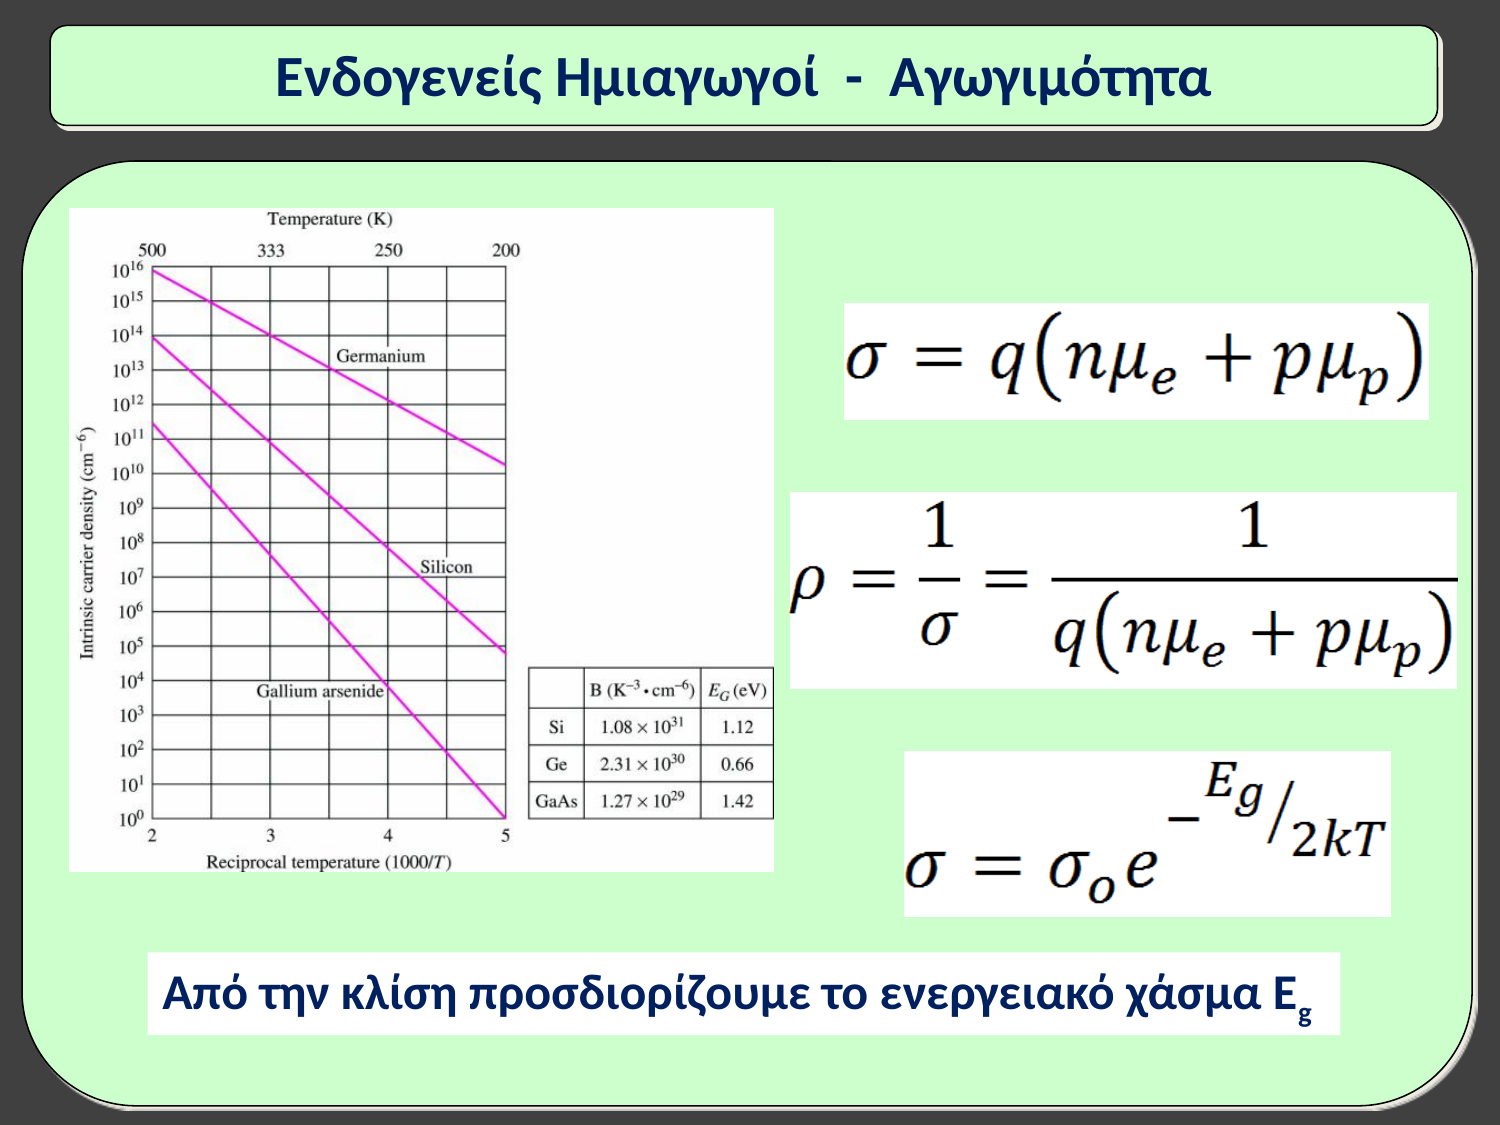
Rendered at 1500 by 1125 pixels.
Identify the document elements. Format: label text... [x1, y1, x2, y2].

picture [903, 751, 1392, 918]
text_box [57, 160, 1437, 192]
text_box [50, 25, 1438, 126]
text_box Ενδογενείς Ημιαγωγοί - Αγωγιμότητα [87, 30, 1400, 116]
text_box [0, 192, 1500, 268]
text_box Από την κλίση προσδιορίζουμε το ενεργειακό χάσμα Εg [147, 952, 1341, 1036]
picture [844, 302, 1430, 420]
text_box [22, 268, 1473, 1106]
picture [69, 207, 774, 873]
picture [789, 491, 1458, 689]
